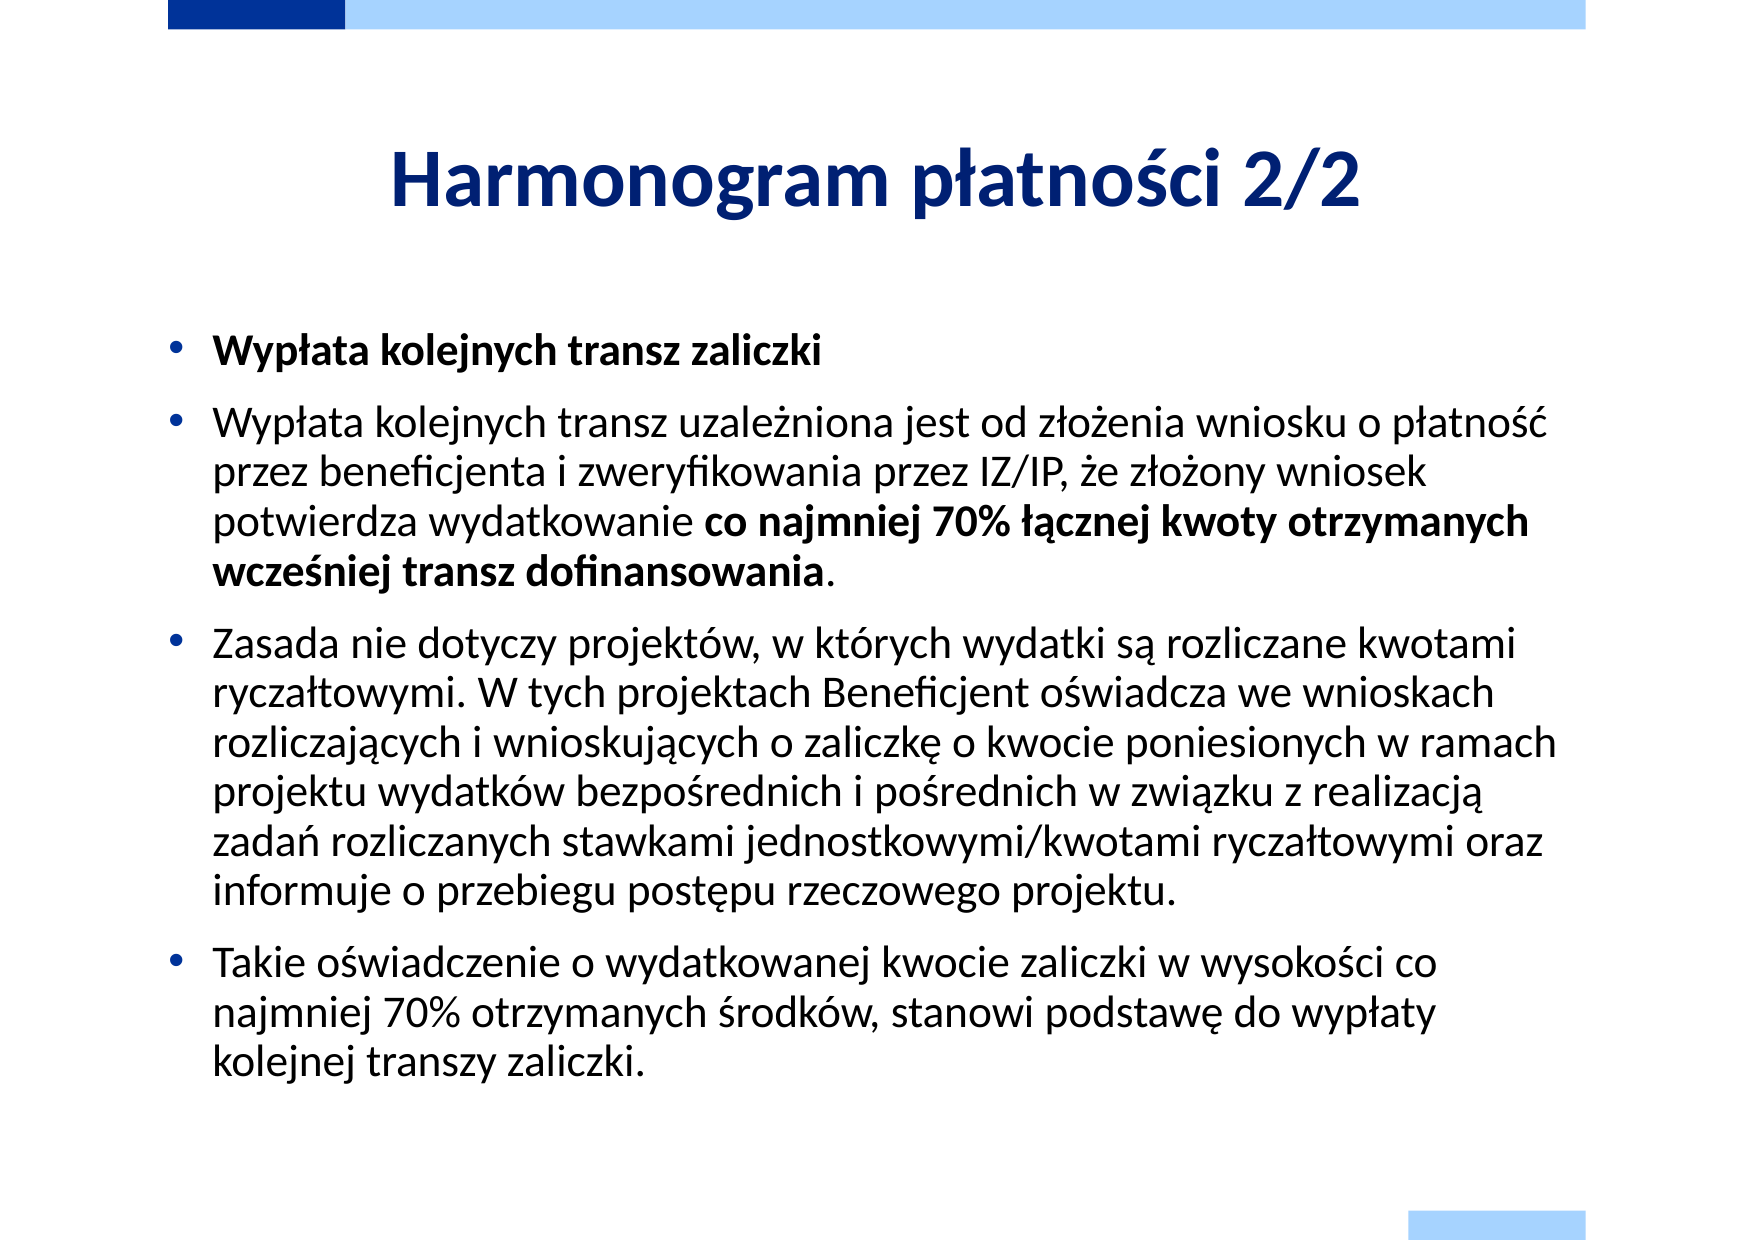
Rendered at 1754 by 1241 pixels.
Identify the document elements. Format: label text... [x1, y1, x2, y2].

list Wypłata kolejnych transz zaliczki Wypłata kolejnych transz uzależniona jest od złożenia wniosku o płatność przez beneficjenta i zweryfikowania przez IZ/IP, że złożony wniosek potwierdza wydatkowanie co najmniej 70% łącznej kwoty otrzymanych wcześniej transz dofinansowania. Zasada nie dotyczy projektów, w których wydatki są rozliczane kwotami ryczałtowymi. W tych projektach Beneficjent oświadcza we wnioskach rozliczających i wnioskujących o zaliczkę o kwocie poniesionych w ramach projektu wydatków bezpośrednich i pośrednich w związku z realizacją zadań rozliczanych stawkami jednostkowymi/kwotami ryczałtowymi oraz informuje o przebiegu postępu rzeczowego projektu. Takie oświadczenie o wydatkowanej kwocie zaliczki w wysokości co najmniej 70% otrzymanych środków, stanowi podstawę do wypłaty kolejnej transzy zaliczki. [168, 324, 1586, 1093]
title Harmonogram płatności 2/2 [168, 147, 1586, 324]
